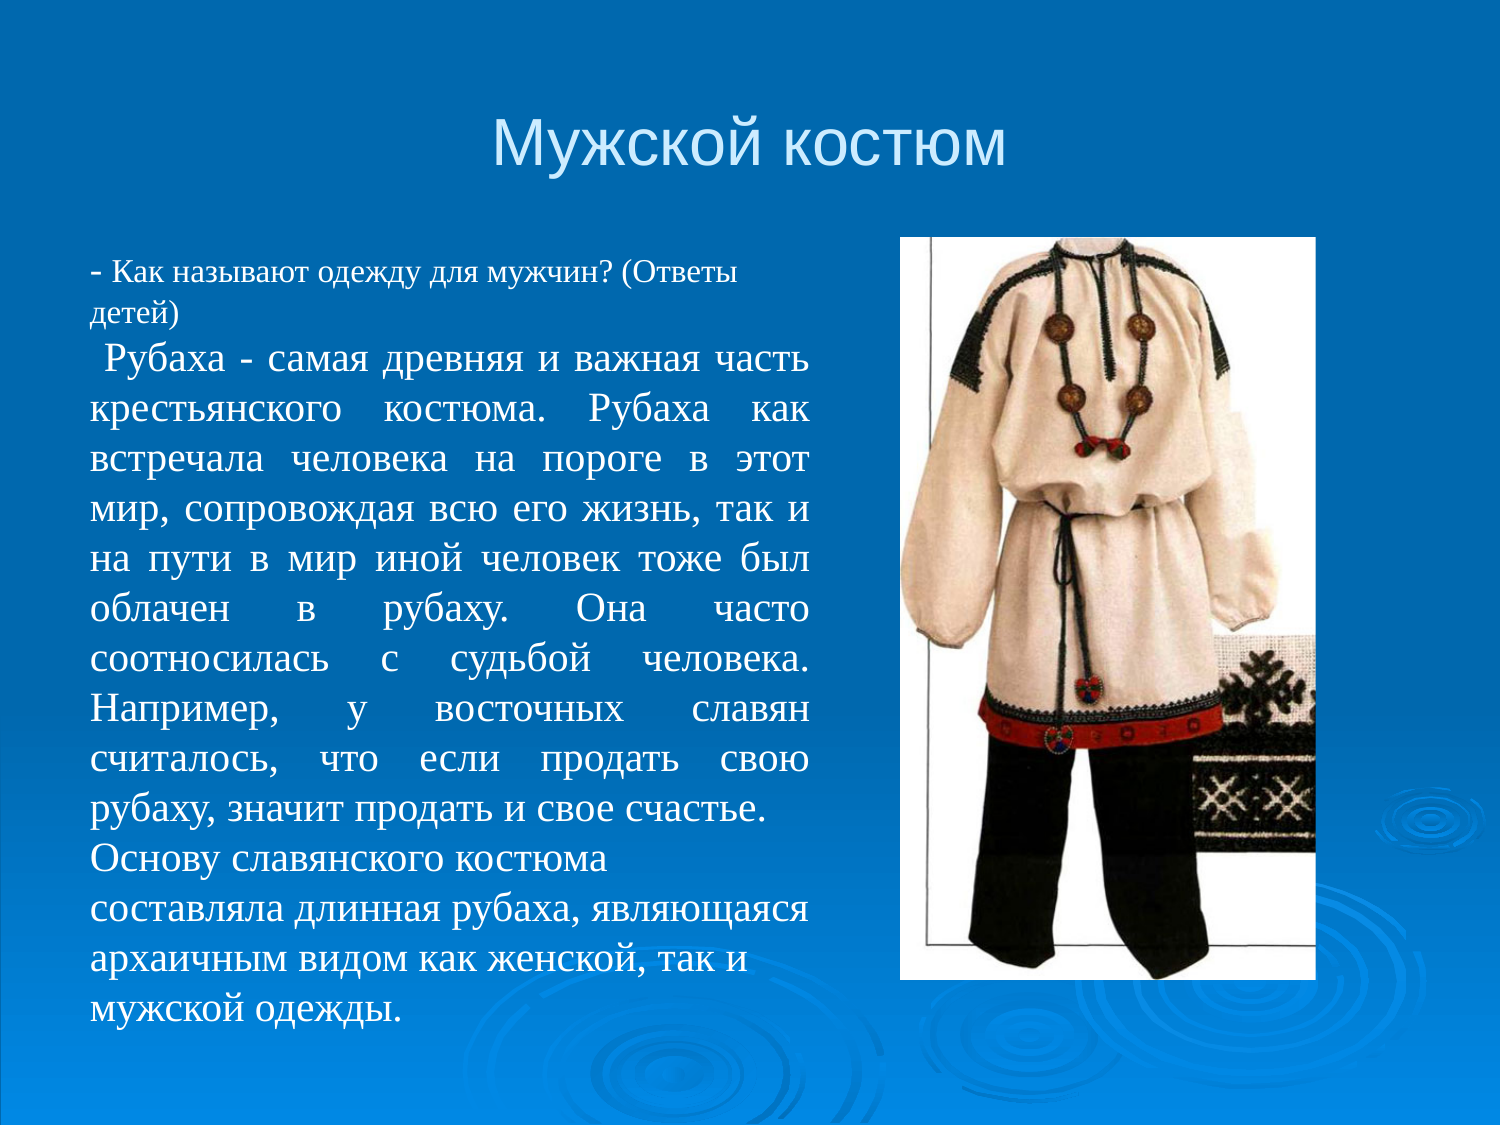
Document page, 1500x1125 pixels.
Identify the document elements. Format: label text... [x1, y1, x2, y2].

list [899, 237, 1316, 981]
text_box - Как называют одежду для мужчин? (Ответы детей) Рубаха - самая древняя и важная часть крестьянского костюма. Рубаха как встречала человека на пороге в этот мир, сопровождая всю его жизнь, так и на пути в мир иной человек тоже был облачен в рубаху. Она часто соотносилась с судьбой человека. Например, у восточных славян считалось, что если продать свою рубаху, значит продать и свое счастье. Основу славянского костюма составляла длинная рубаха, являющаяся архаичным видом как женской, так и мужской одежды. [74, 237, 825, 1038]
title Мужской костюм [74, 45, 1426, 233]
